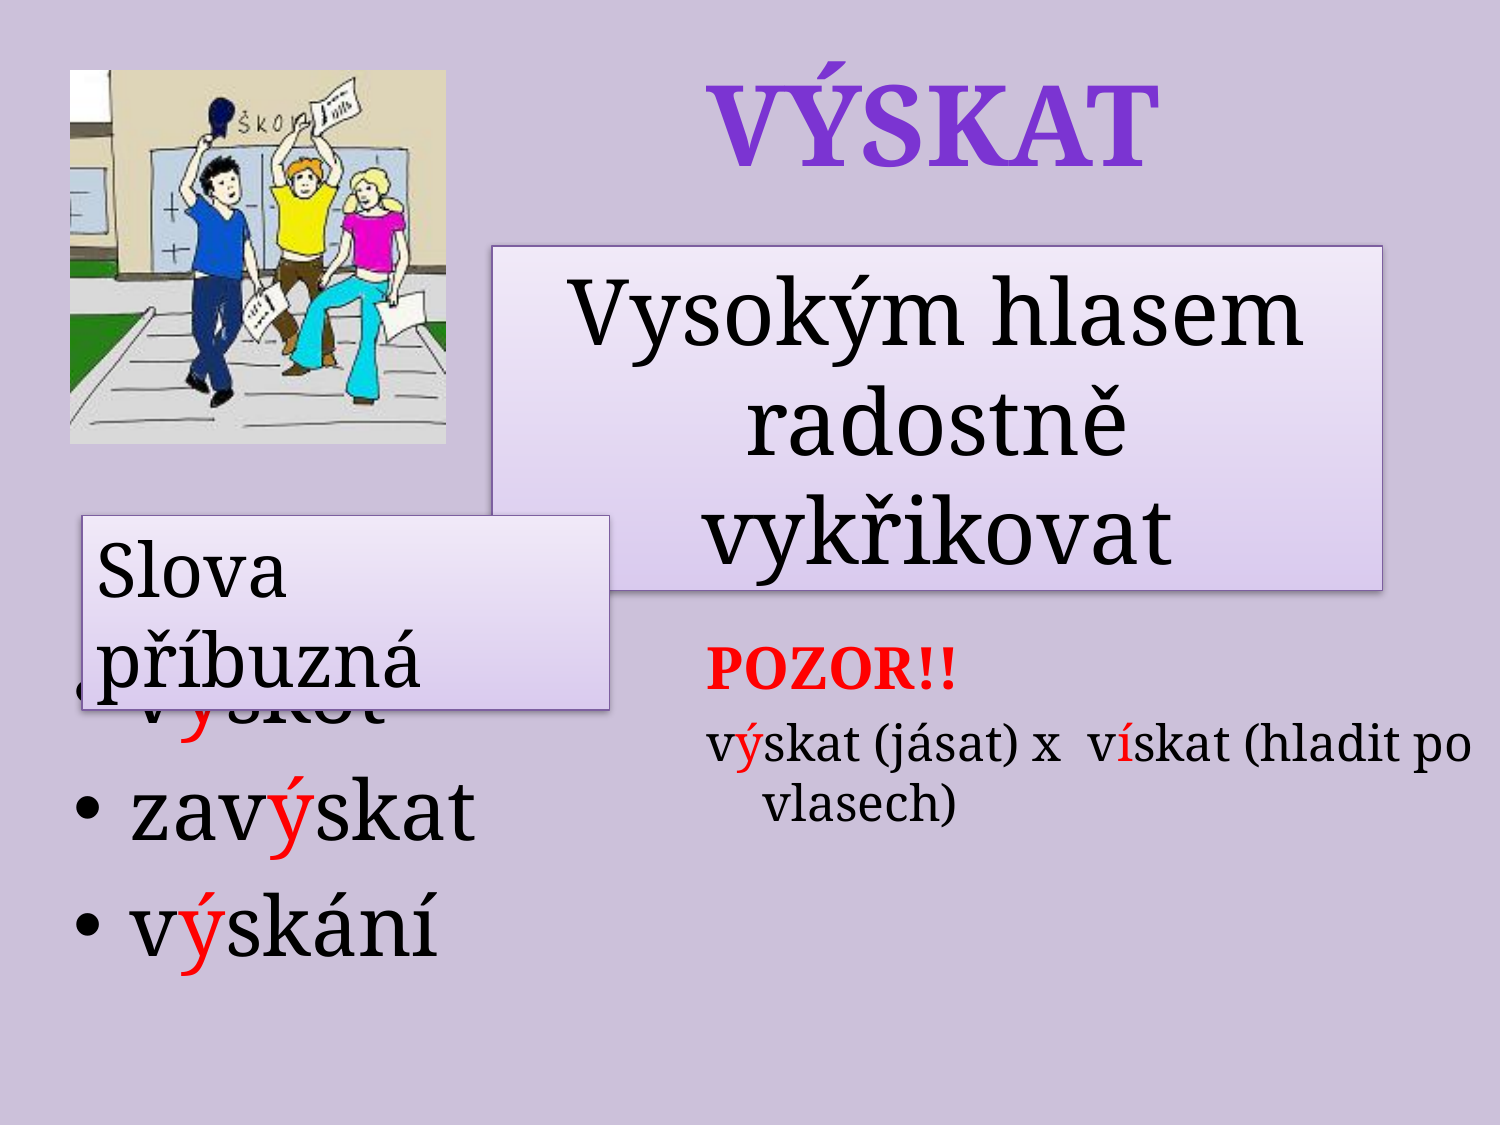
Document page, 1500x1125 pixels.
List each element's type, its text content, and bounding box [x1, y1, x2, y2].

text_box Vysokým hlasem radostně vykřikovat [491, 245, 1383, 591]
list výskot zavýskat výskání [58, 632, 691, 1076]
text_box výskat [690, 46, 1176, 197]
picture [70, 70, 446, 444]
list POZOR!! výskat (jásat) x vískat (hladit po vlasech) [691, 623, 1500, 1125]
text_box Slova příbuzná [81, 515, 610, 711]
